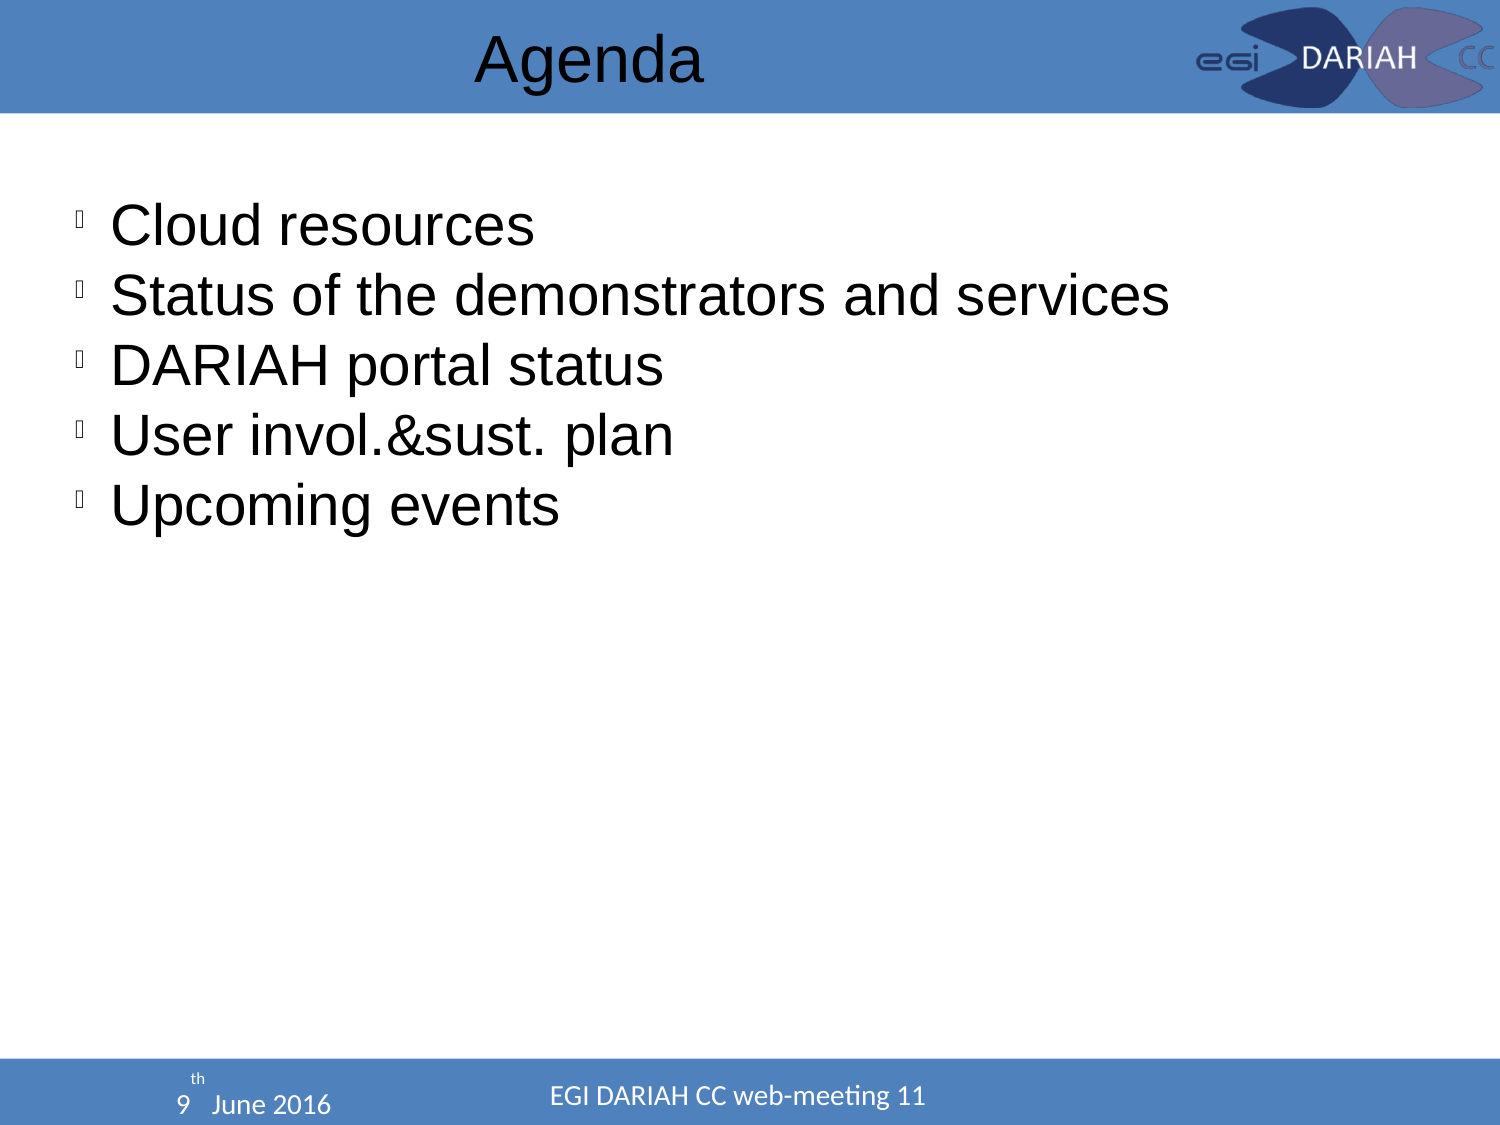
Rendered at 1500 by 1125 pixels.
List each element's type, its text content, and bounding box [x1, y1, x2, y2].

picture [1196, 7, 1494, 108]
text_box Cloud resources Status of the demonstrators and services DARIAH portal status User invol.&sust. plan Upcoming events [75, 187, 1425, 1016]
text_box Agenda [0, 0, 1181, 114]
